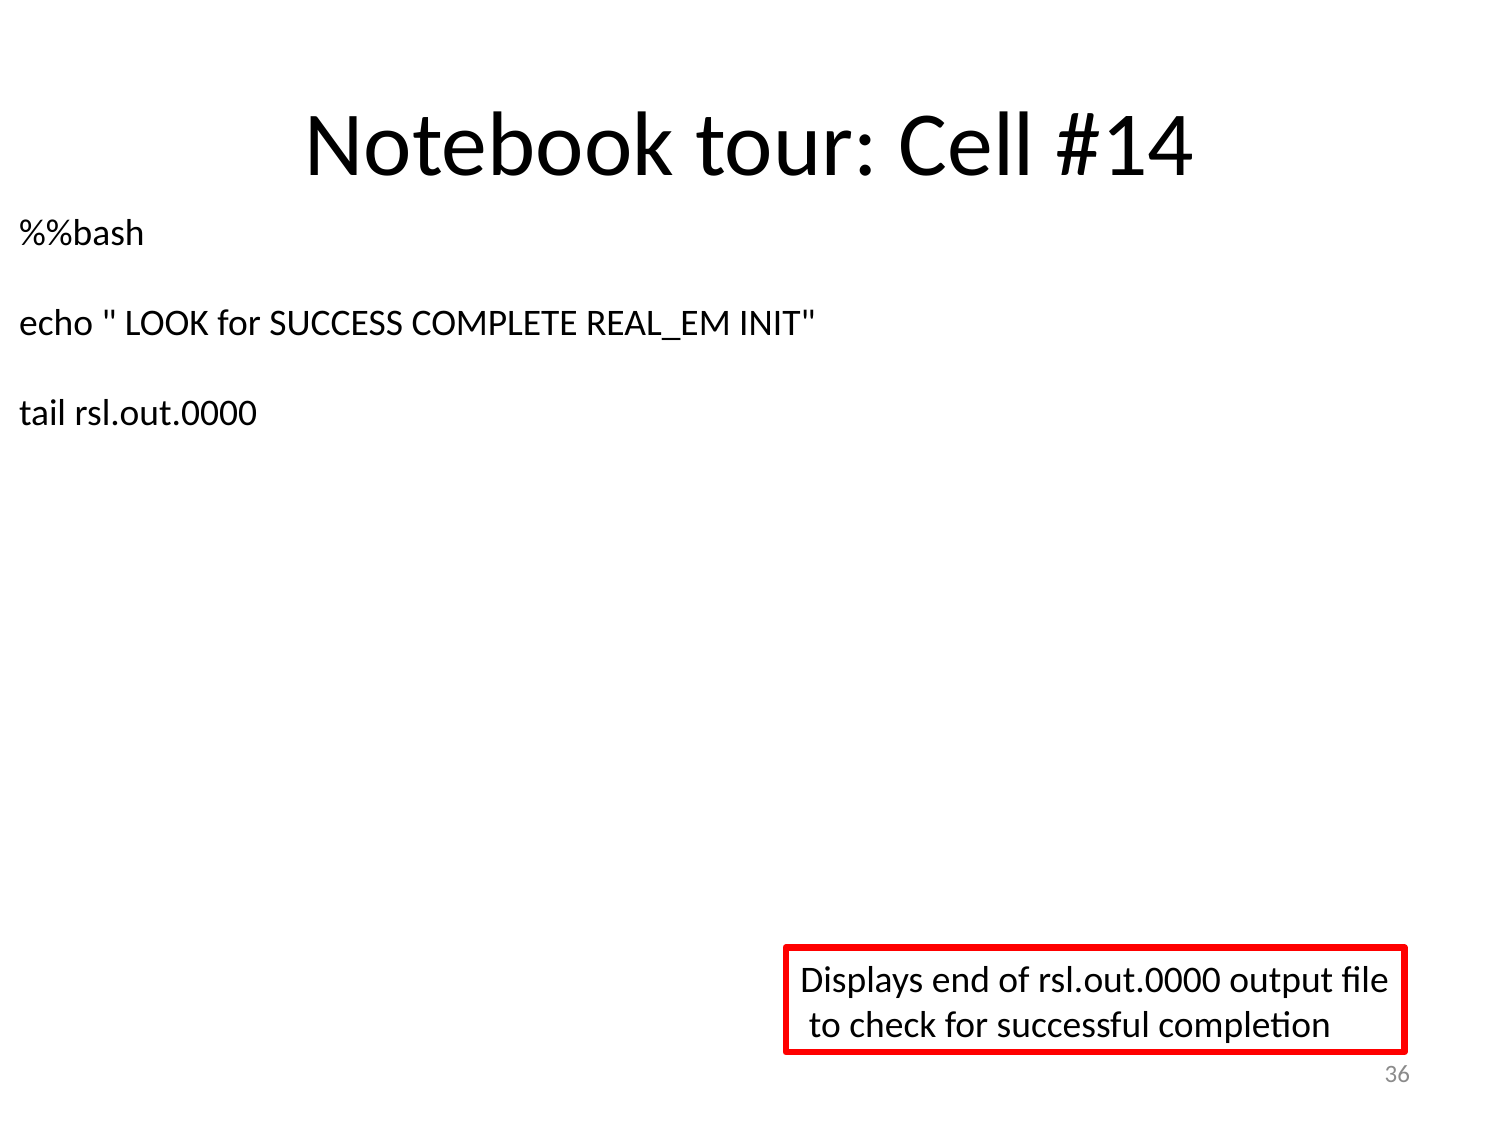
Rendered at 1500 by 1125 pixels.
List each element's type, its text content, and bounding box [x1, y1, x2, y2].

text_box Displays end of rsl.out.0000 output file to check for successful completion [785, 947, 1405, 1053]
slide_number 36 [1074, 1042, 1425, 1103]
title Notebook tour: Cell #14 [75, 45, 1425, 233]
text_box %%bash echo " LOOK for SUCCESS COMPLETE REAL_EM INIT" tail rsl.out.0000 [4, 201, 832, 441]
